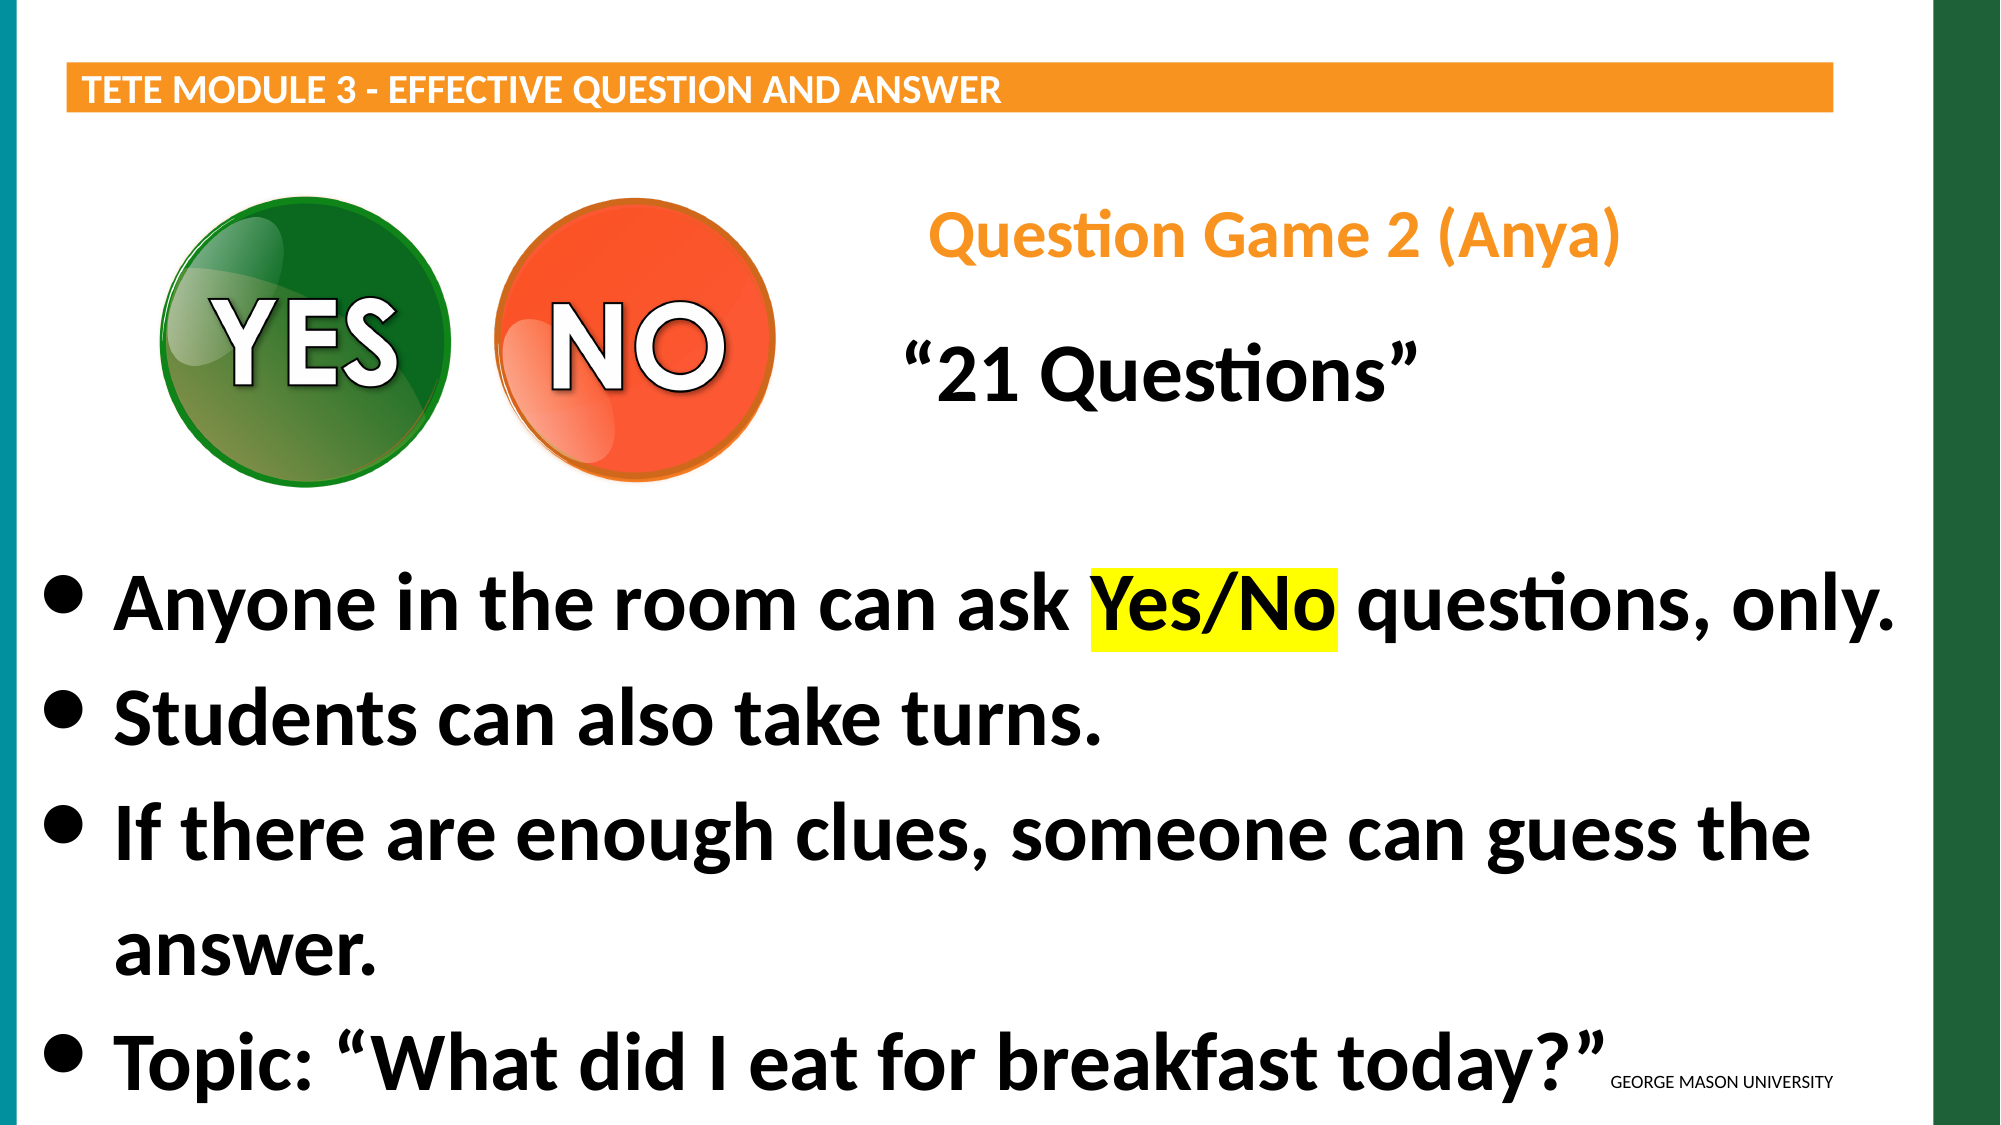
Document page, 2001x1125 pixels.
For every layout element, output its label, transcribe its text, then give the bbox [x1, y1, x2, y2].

text_box Question Game 2 (Anya) [798, 174, 1877, 287]
list TETE MODULE 3 - EFFECTIVE QUESTION AND ANSWER [66, 62, 1834, 113]
picture [130, 173, 797, 506]
text_box [66, 814, 732, 1073]
text_box “21 Questions” Anyone in the room can ask Yes/No questions, only. Students can also take turns. If there are enough clues, someone can guess the answer. Topic: “What did I eat for breakfast today?” [23, 287, 1925, 1123]
